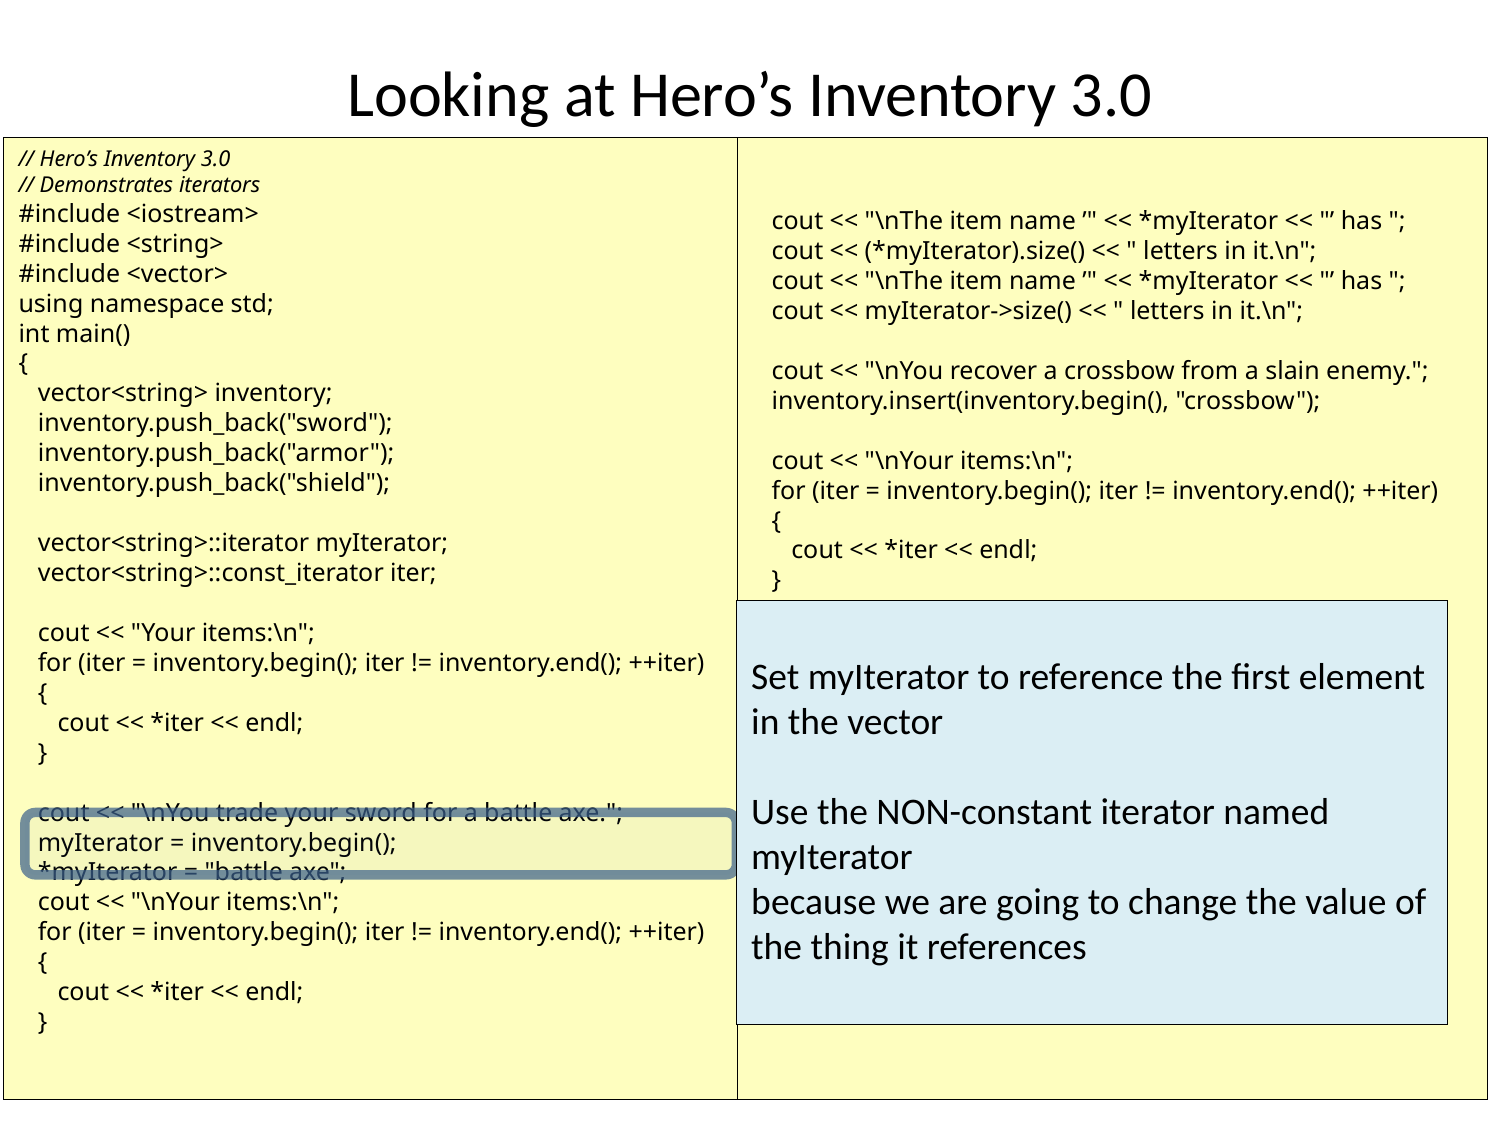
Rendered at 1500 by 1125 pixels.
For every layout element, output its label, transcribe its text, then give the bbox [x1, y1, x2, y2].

text_box // Hero’s Inventory 3.0 // Demonstrates iterators #include <iostream> #include <string> #include <vector> using namespace std; int main() { vector<string> inventory; inventory.push_back("sword"); inventory.push_back("armor"); inventory.push_back("shield"); vector<string>::iterator myIterator; vector<string>::const_iterator iter; cout << "Your items:\n"; for (iter = inventory.begin(); iter != inventory.end(); ++iter) { cout << *iter << endl; } cout << "\nYou trade your sword for a battle axe."; myIterator = inventory.begin(); *myIterator = "battle axe"; cout << "\nYour items:\n"; for (iter = inventory.begin(); iter != inventory.end(); ++iter) { cout << *iter << endl; } [3, 137, 737, 1100]
text_box Set myIterator to reference the first element in the vector Use the NON-constant iterator named myIterator because we are going to change the value of the thing it references [736, 600, 1448, 1025]
title Looking at Hero’s Inventory 3.0 [75, 45, 1425, 137]
text_box [22, 810, 736, 877]
text_box cout << "\nThe item name ’" << *myIterator << "’ has "; cout << (*myIterator).size() << " letters in it.\n"; cout << "\nThe item name ’" << *myIterator << "’ has "; cout << myIterator->size() << " letters in it.\n"; cout << "\nYou recover a crossbow from a slain enemy."; inventory.insert(inventory.begin(), "crossbow"); cout << "\nYour items:\n"; for (iter = inventory.begin(); iter != inventory.end(); ++iter) { cout << *iter << endl; } cout << "\nYour armor is destroyed in a fierce battle."; inventory.erase((inventory.begin() + 2)); cout << "\nYour items:\n"; for (iter = inventory.begin(); iter != inventory.end(); ++iter) { cout << *iter << endl; } return 0; } [737, 137, 1488, 1100]
